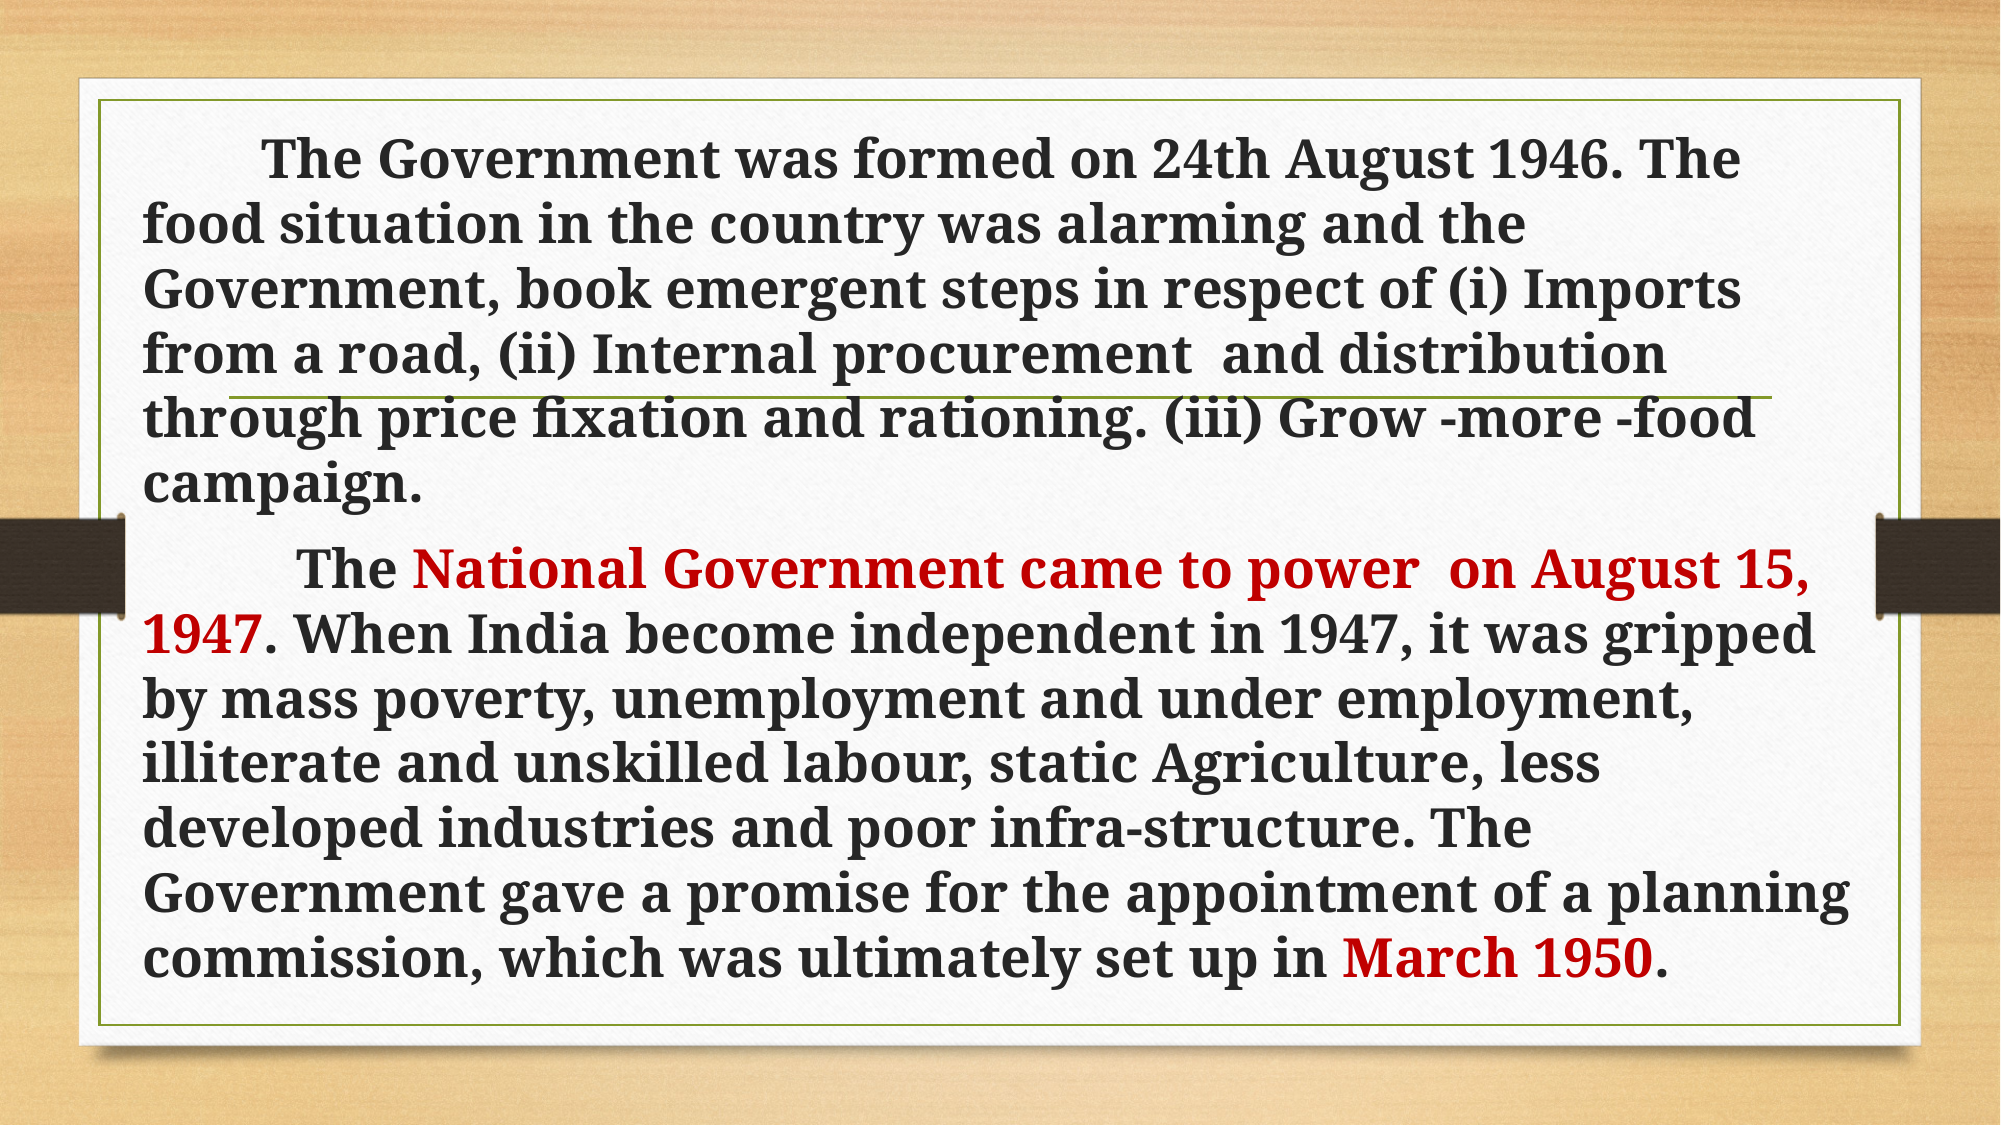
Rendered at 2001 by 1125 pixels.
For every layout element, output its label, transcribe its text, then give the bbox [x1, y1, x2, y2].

list The Government was formed on 24th August 1946. The food situation in the country was alarming and the Government, book emergent steps in respect of (i) Imports from a road, (ii) Internal procurement and distribution through price fixation and rationing. (iii) Grow -more -food campaign. The National Government came to power on August 15, 1947. When India become independent in 1947, it was gripped by mass poverty, unemployment and under employment, illiterate and unskilled labour, static Agriculture, less developed industries and poor infra-structure. The Government gave a promise for the appointment of a planning commission, which was ultimately set up in March 1950. [127, 116, 1873, 1008]
picture [0, 0, 2001, 1125]
